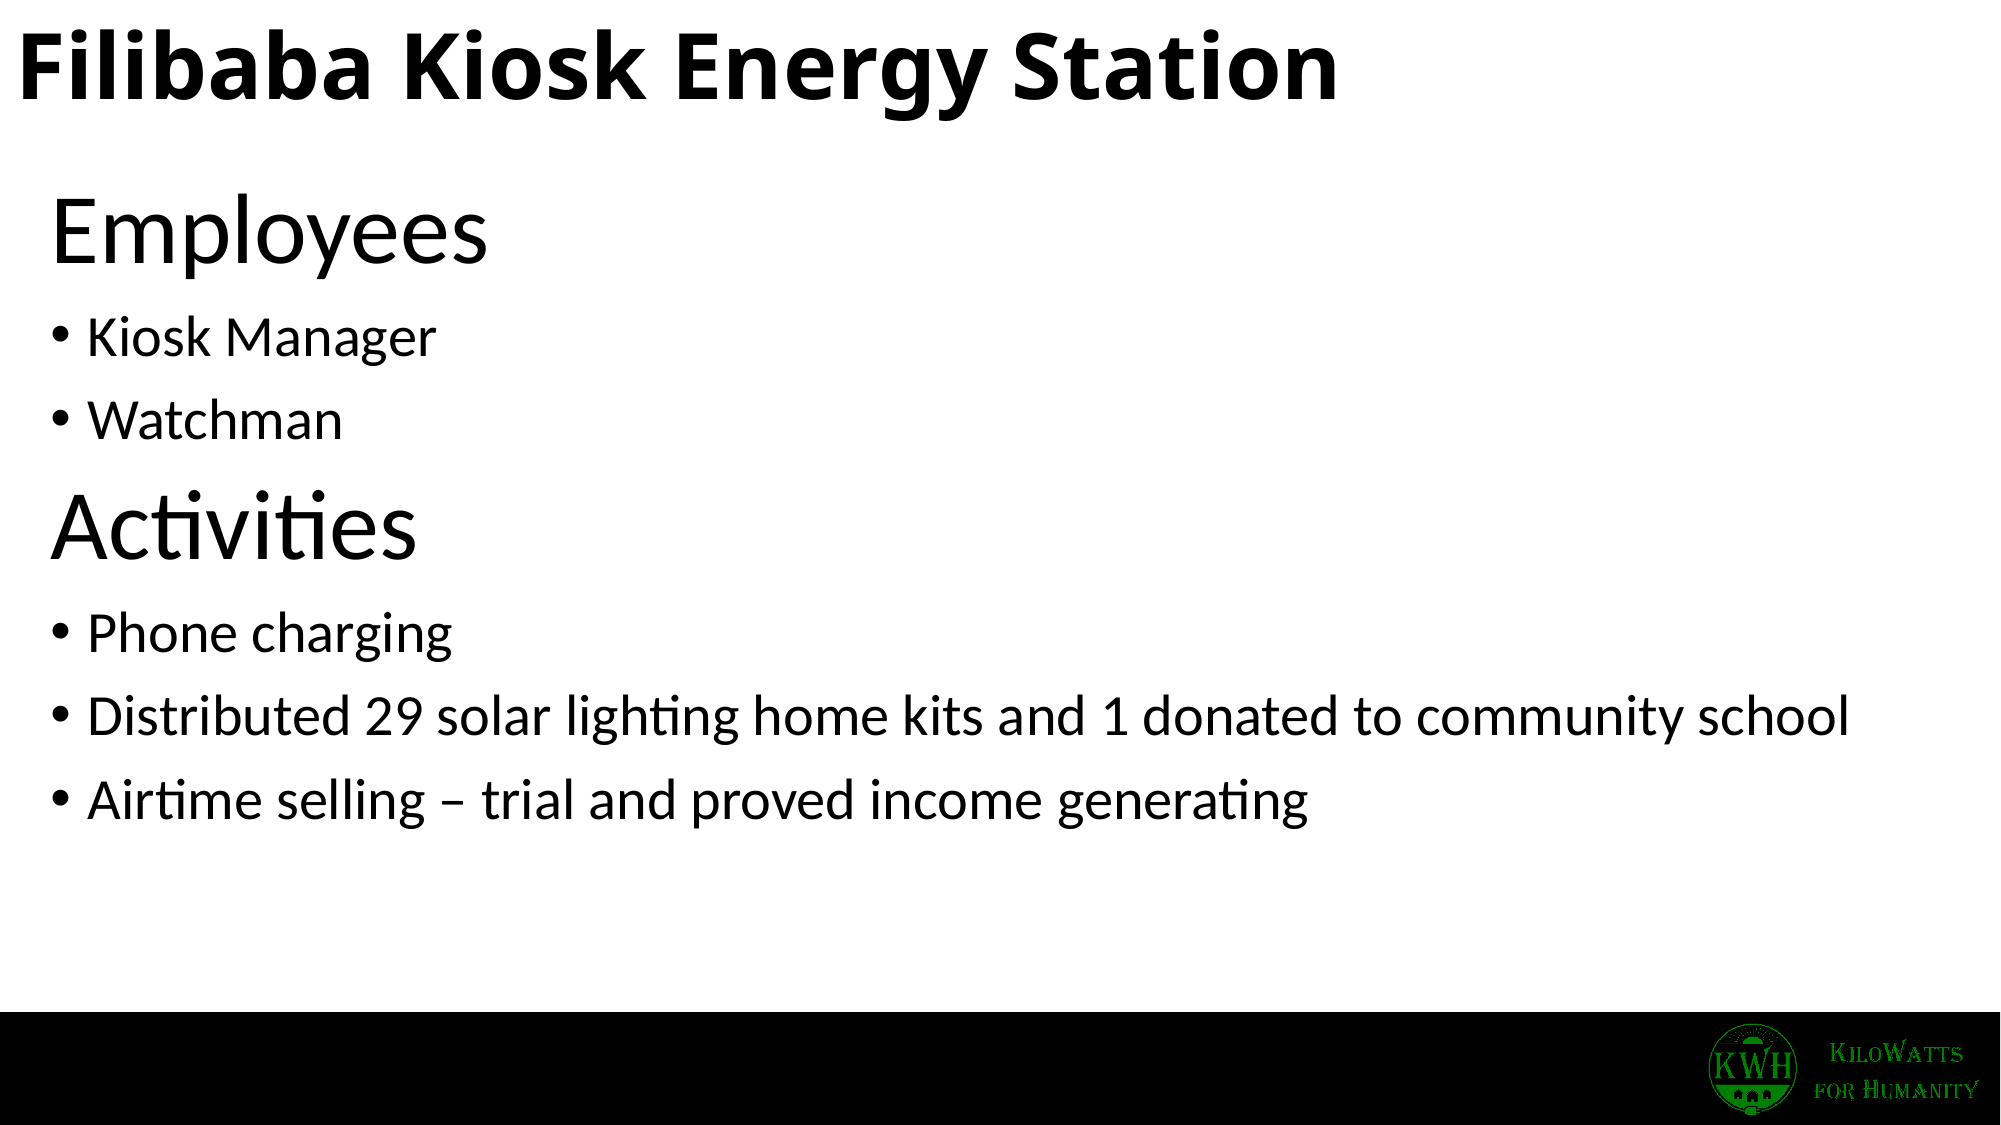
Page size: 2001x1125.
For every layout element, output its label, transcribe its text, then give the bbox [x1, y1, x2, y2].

list Employees Kiosk Manager Watchman Activities Phone charging Distributed 29 solar lighting home kits and 1 donated to community school Airtime selling – trial and proved income generating [35, 169, 1955, 963]
title Filibaba Kiosk Energy Station [0, 0, 1725, 141]
picture [1706, 1021, 1982, 1117]
